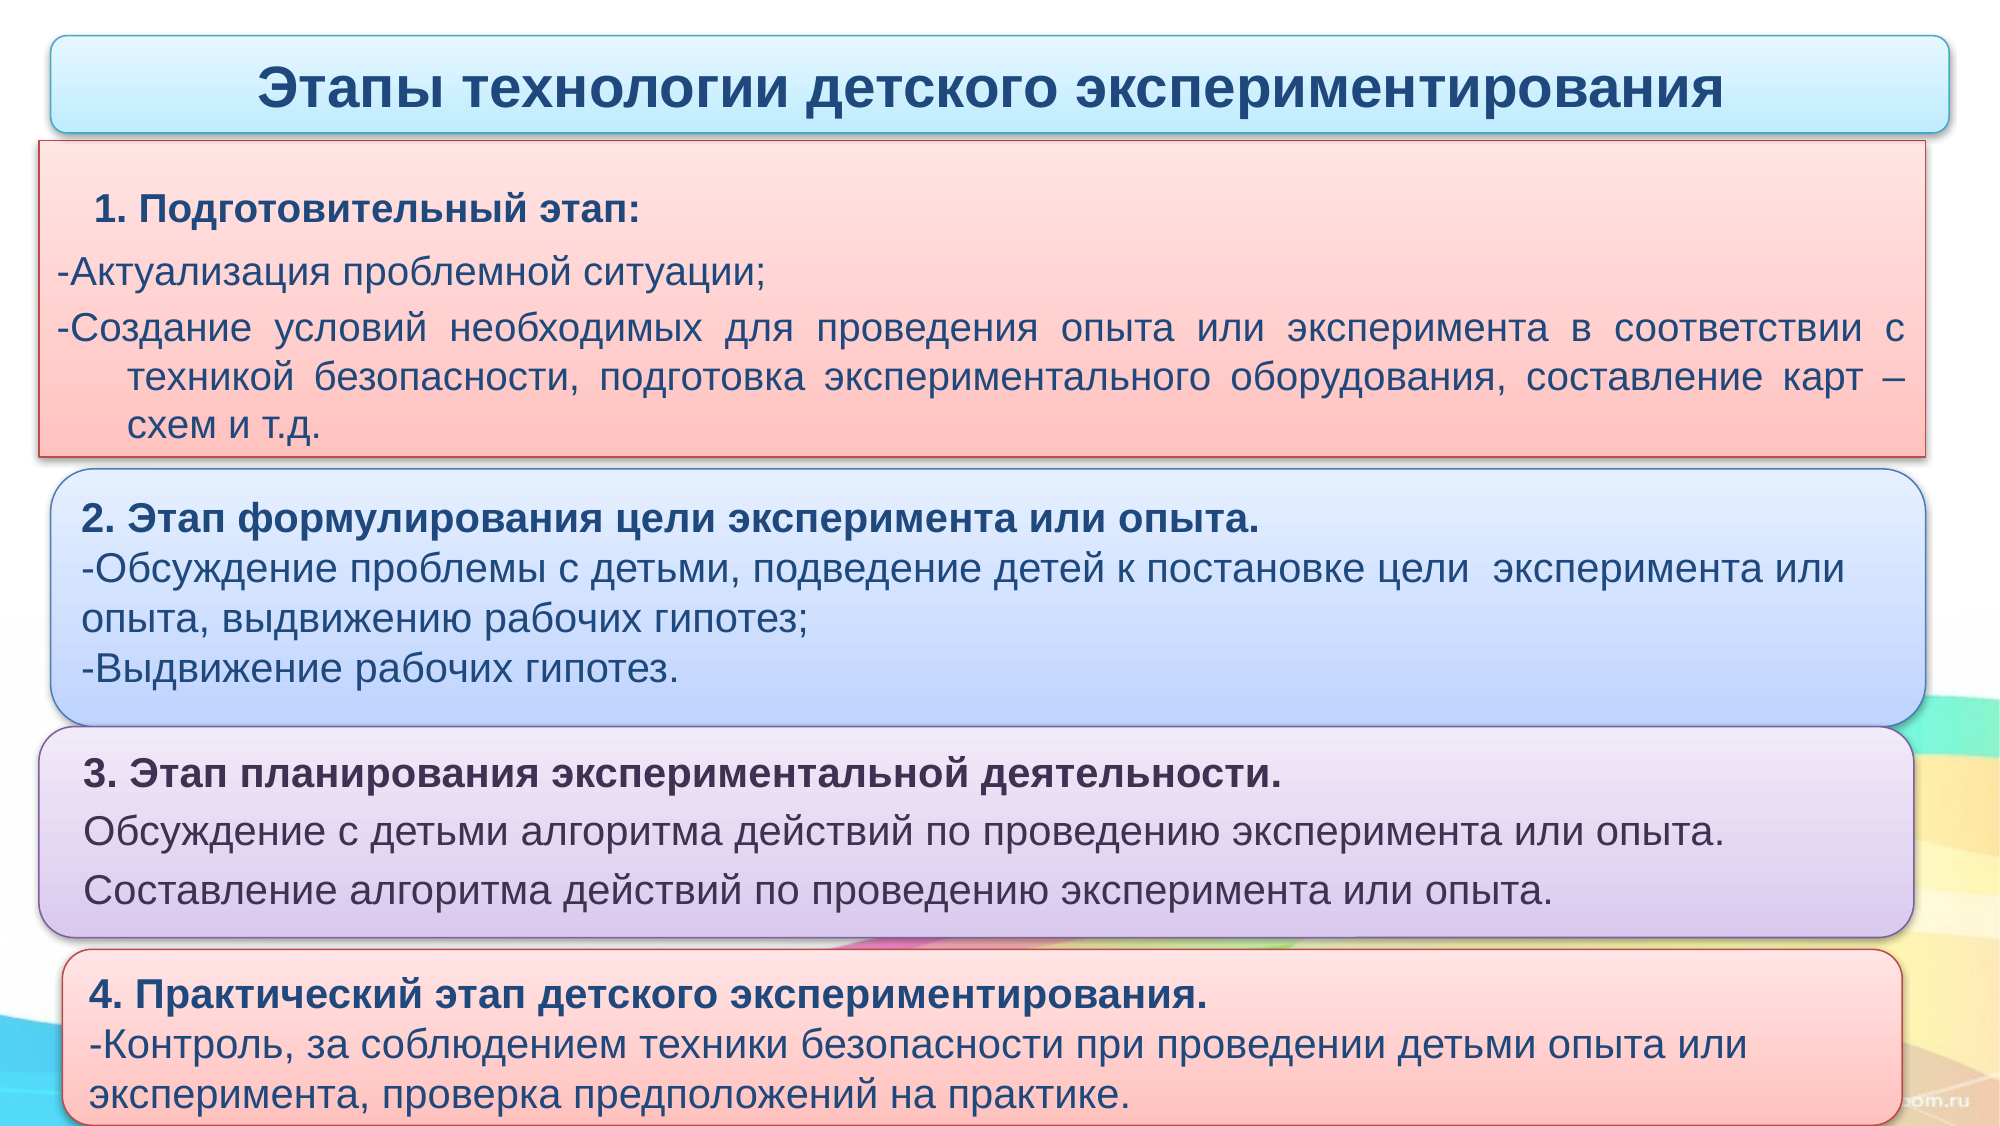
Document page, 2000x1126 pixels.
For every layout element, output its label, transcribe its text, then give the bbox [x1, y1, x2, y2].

text_box 2. Этап формулирования цели эксперимента или опыта. -Обсуждение проблемы с детьми, подведение детей к постановке цели эксперимента или опыта, выдвижению рабочих гипотез; -Выдвижение рабочих гипотез. [49, 468, 1927, 726]
text_box 4. Практический этап детского экспериментирования. -Контроль, за соблюдением техники безопасности при проведении детьми опыта или эксперимента, проверка предположений на практике. [61, 948, 1903, 1126]
text_box Этапы технологии детского экспериментирования [49, 34, 1950, 134]
list 1. Подготовительный этап: -Актуализация проблемной ситуации; -Создание условий необходимых для проведения опыта или эксперимента в соответствии с техникой безопасности, подготовка экспериментального оборудования, составление карт – схем и т.д. [38, 140, 1926, 458]
text_box 3. Этап планирования экспериментальной деятельности. Обсуждение с детьми алгоритма действий по проведению эксперимента или опыта. Составление алгоритма действий по проведению эксперимента или опыта. [38, 725, 1915, 939]
